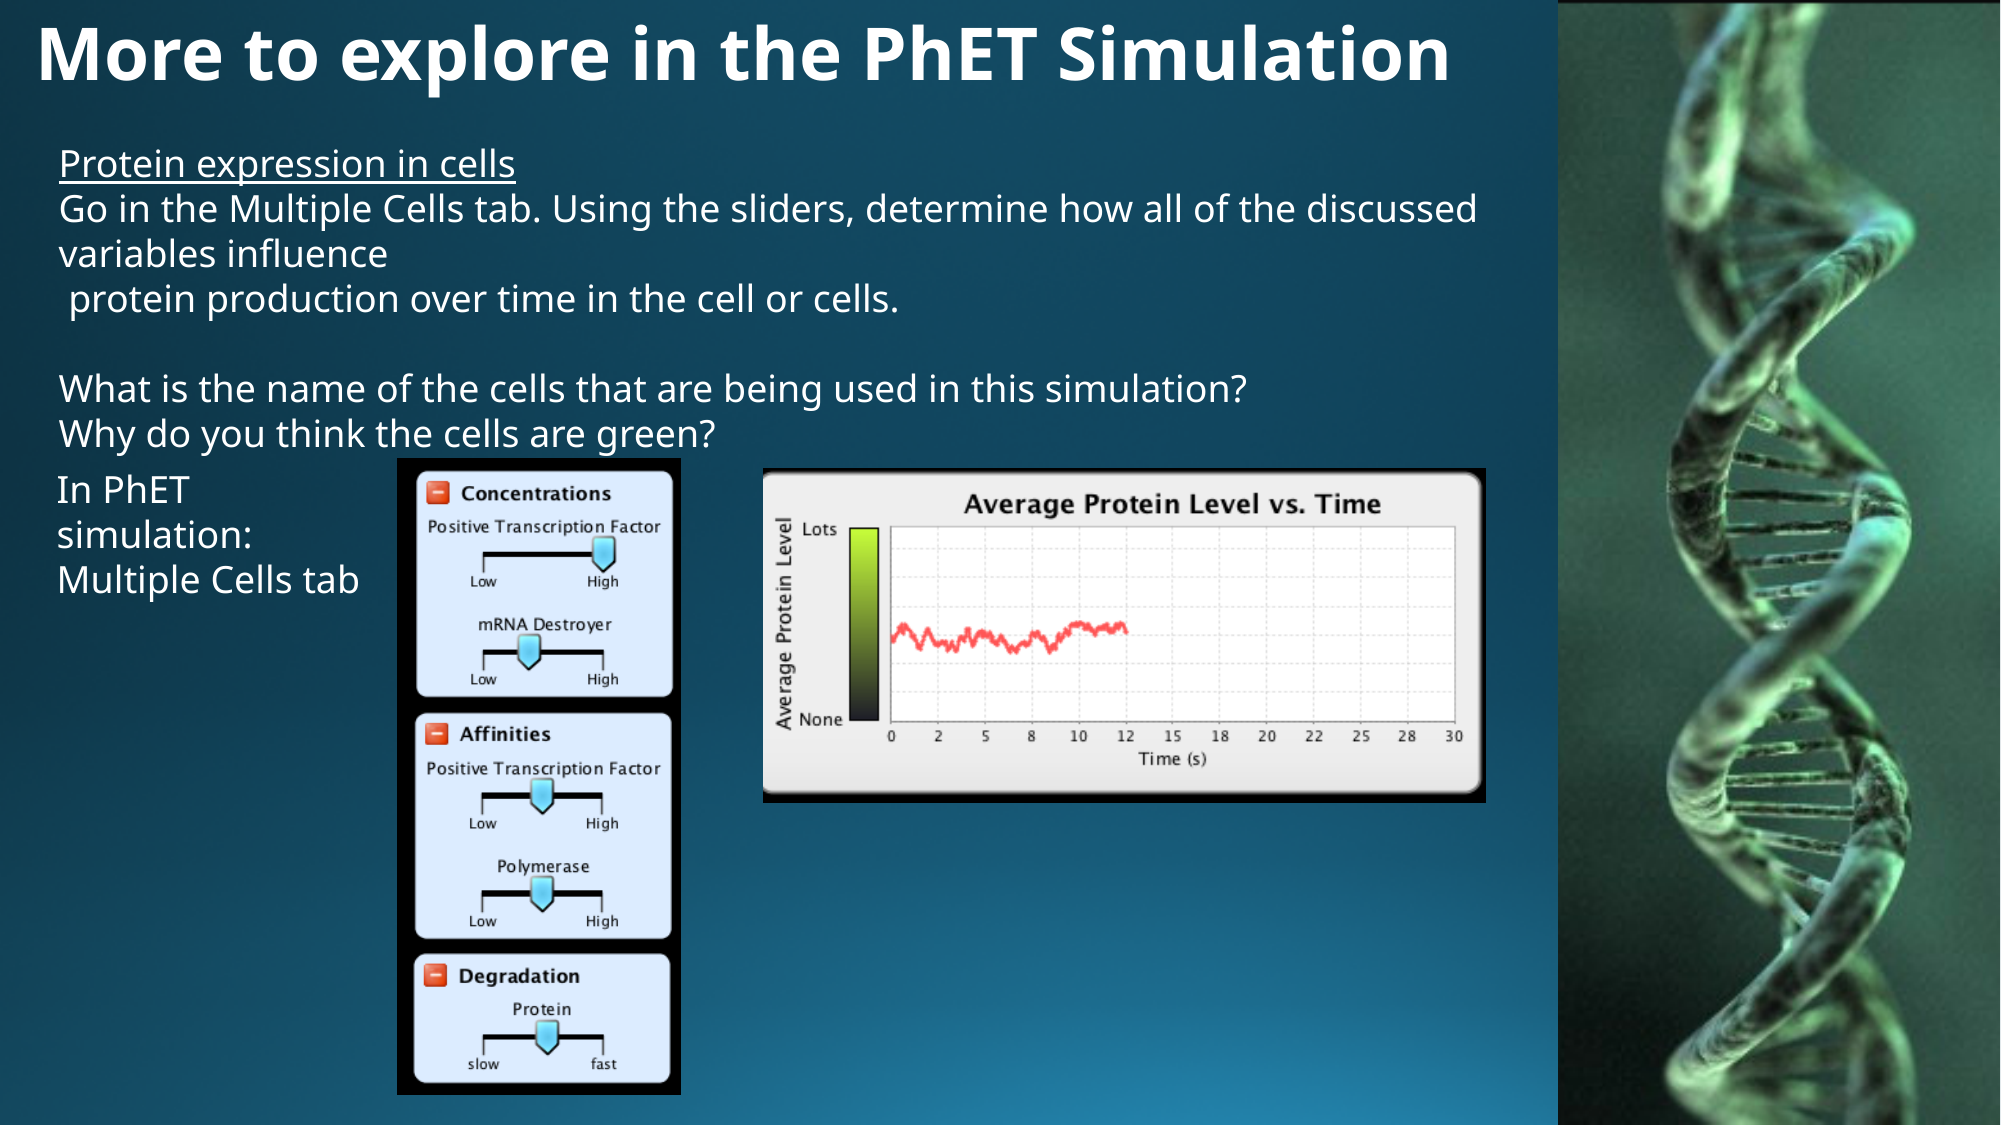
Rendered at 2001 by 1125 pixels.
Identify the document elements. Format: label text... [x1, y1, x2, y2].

picture [0, 0, 2001, 1125]
text_box In PhET simulation: Multiple Cells tab [41, 458, 397, 609]
text_box Protein expression in cells Go in the Multiple Cells tab. Using the sliders, determine how all of the discussed variables influence protein production over time in the cell or cells. What is the name of the cells that are being used in this simulation? Why do you think the cells are green? [43, 133, 1538, 553]
text_box More to explore in the PhET Simulation [20, 0, 1558, 103]
